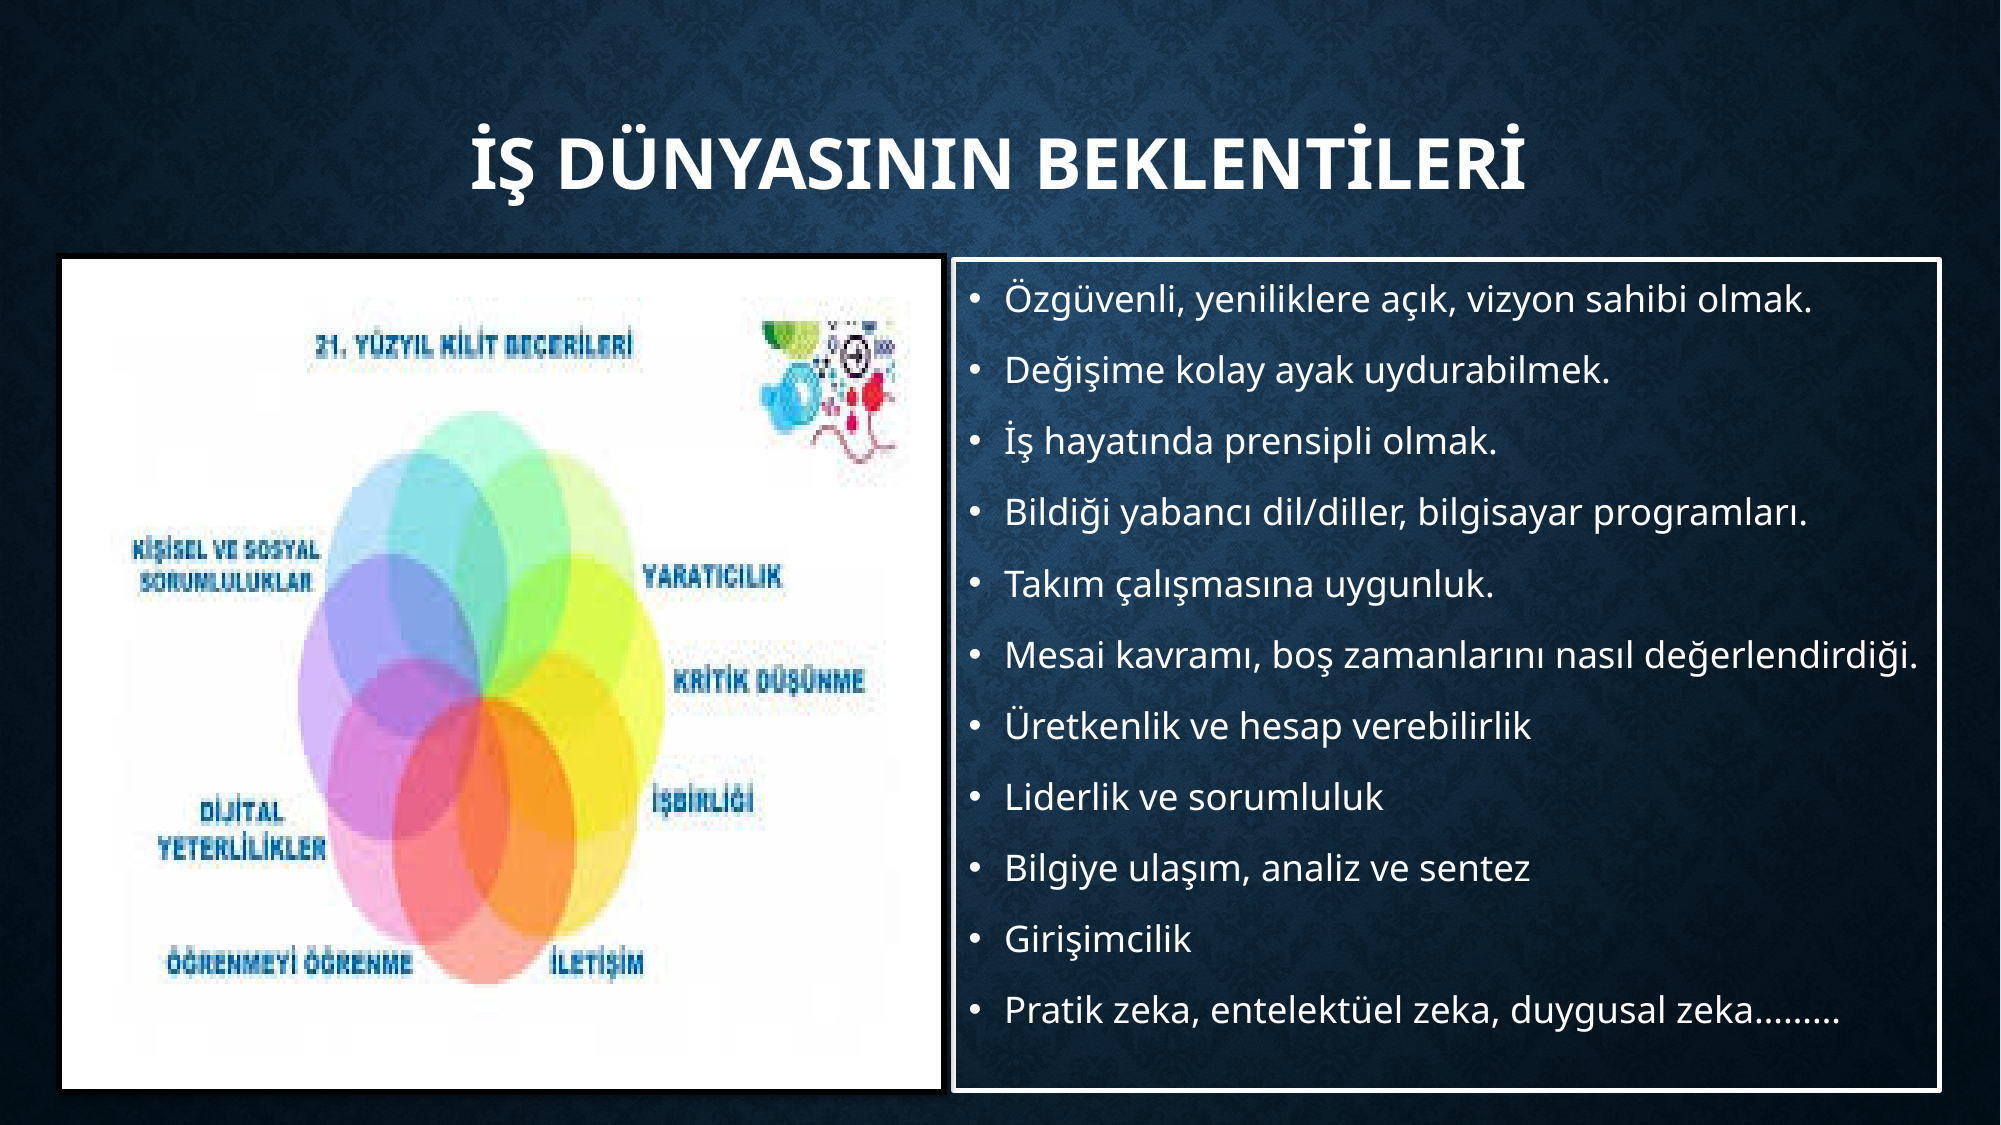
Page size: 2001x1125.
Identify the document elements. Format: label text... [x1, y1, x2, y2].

title İş DünyasInIn Beklentİlerİ [149, 99, 1849, 259]
list Özgüvenli, yeniliklere açık, vizyon sahibi olmak. Değişime kolay ayak uydurabilmek. İş hayatında prensipli olmak. Bildiği yabancı dil/diller, bilgisayar programları. Takım çalışmasına uygunluk. Mesai kavramı, boş zamanlarını nasıl değerlendirdiği. Üretkenlik ve hesap verebilirlik Liderlik ve sorumluluk Bilgiye ulaşım, analiz ve sentez Girişimcilik Pratik zeka, entelektüel zeka, duygusal zeka……… [956, 259, 1940, 1091]
picture [61, 258, 942, 1090]
